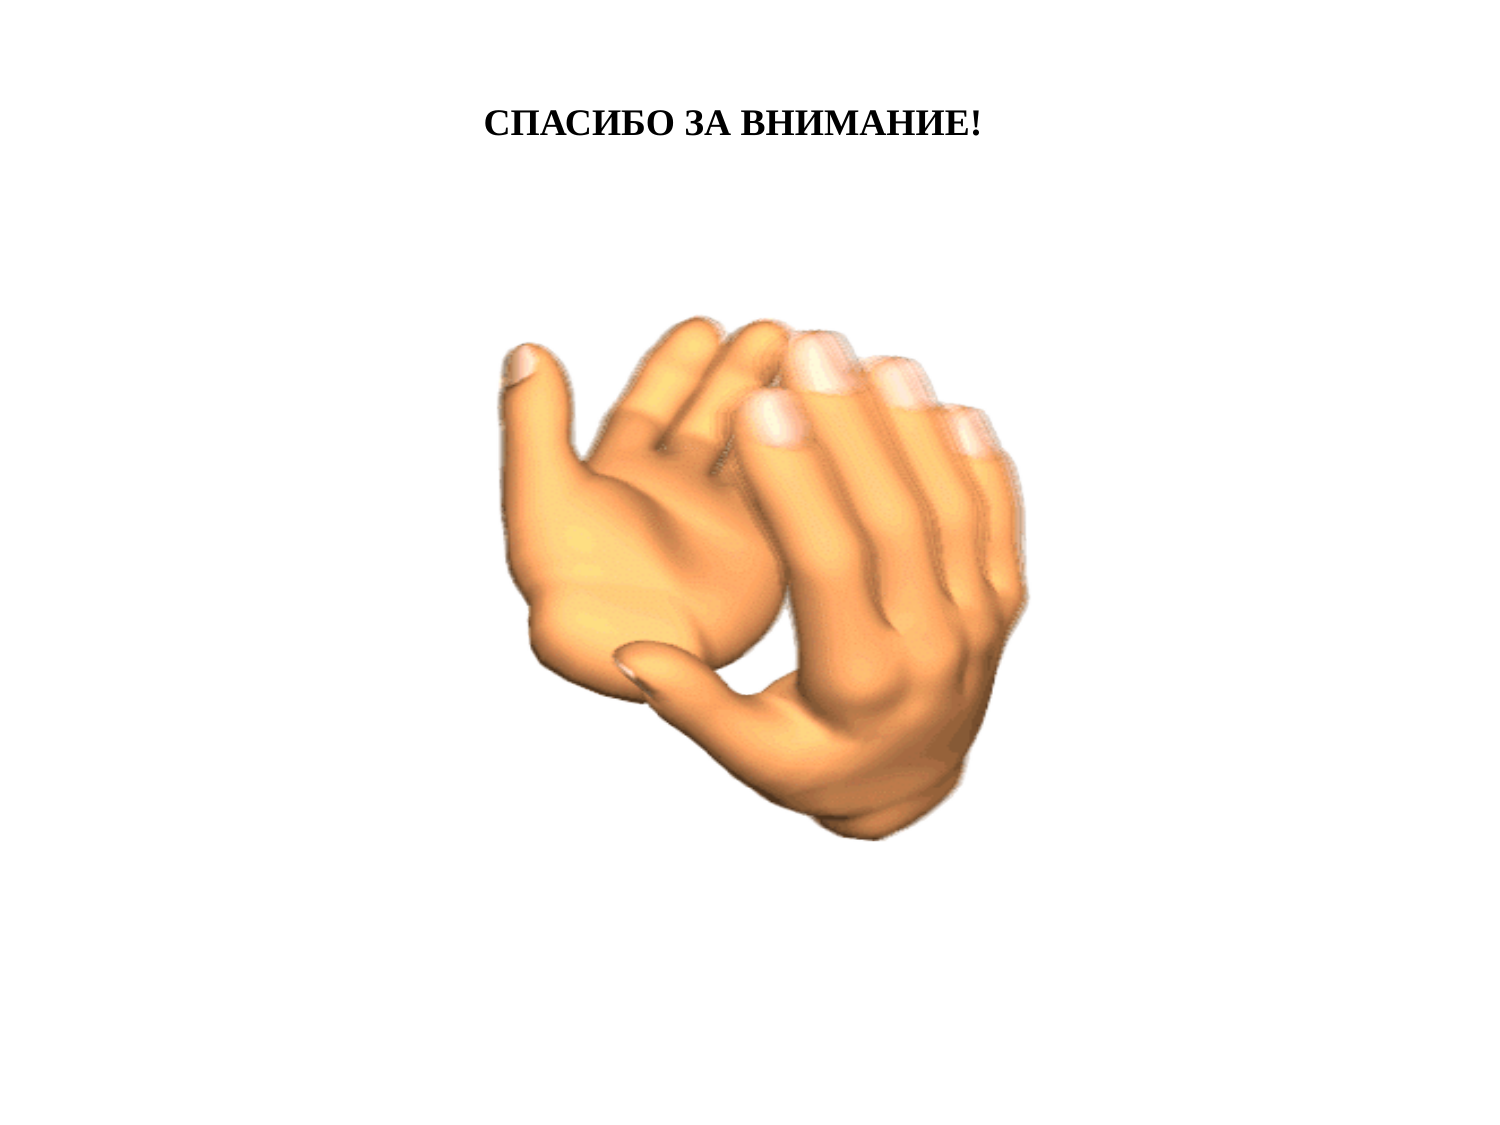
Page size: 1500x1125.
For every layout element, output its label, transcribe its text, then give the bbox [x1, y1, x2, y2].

title СПАСИБО ЗА ВНИМАНИЕ! [41, 45, 1425, 197]
picture [348, 255, 1140, 906]
